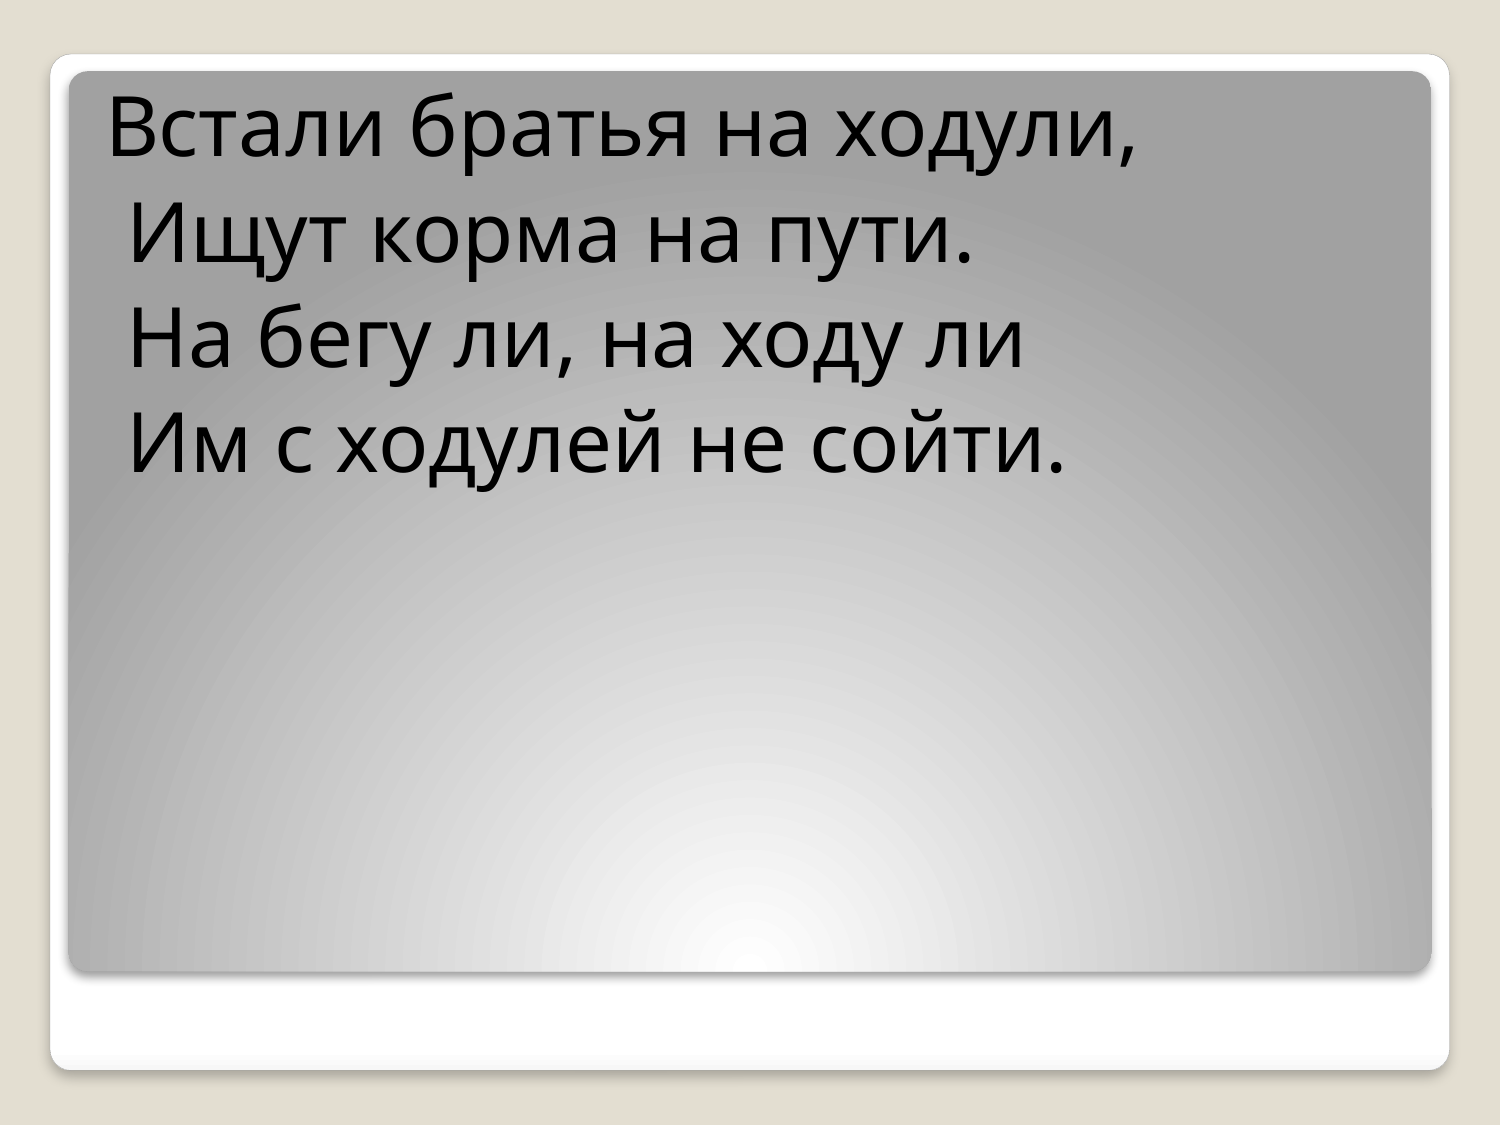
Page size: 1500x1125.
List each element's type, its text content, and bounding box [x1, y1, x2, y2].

list Встали братья на ходули, Ищут корма на пути. На бегу ли, на ходу ли Им с ходулей не сойти. [75, 58, 1425, 1005]
